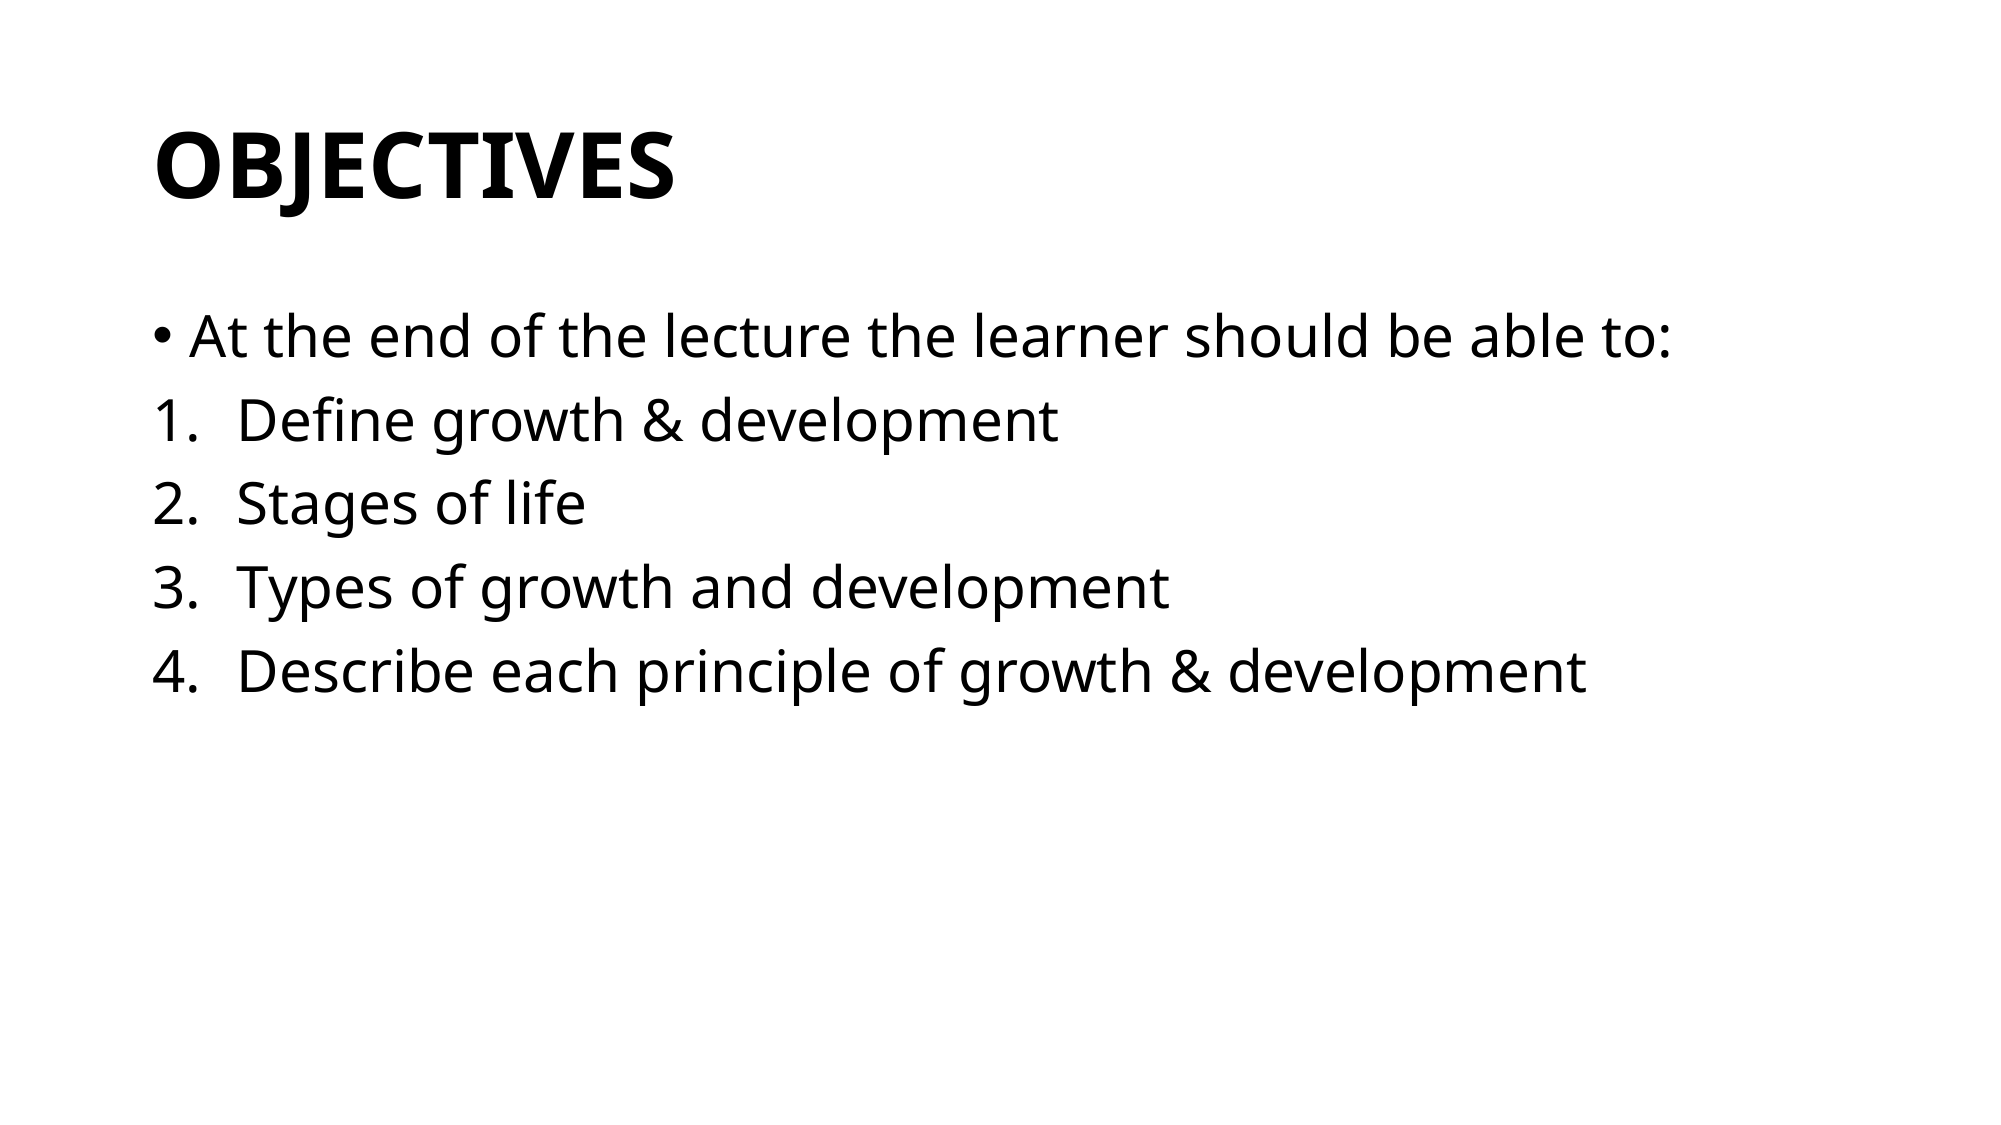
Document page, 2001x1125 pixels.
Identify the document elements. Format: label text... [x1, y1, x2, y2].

list At the end of the lecture the learner should be able to: Define growth & development Stages of life Types of growth and development Describe each principle of growth & development [137, 299, 1863, 1014]
title OBJECTIVES [137, 59, 1863, 278]
